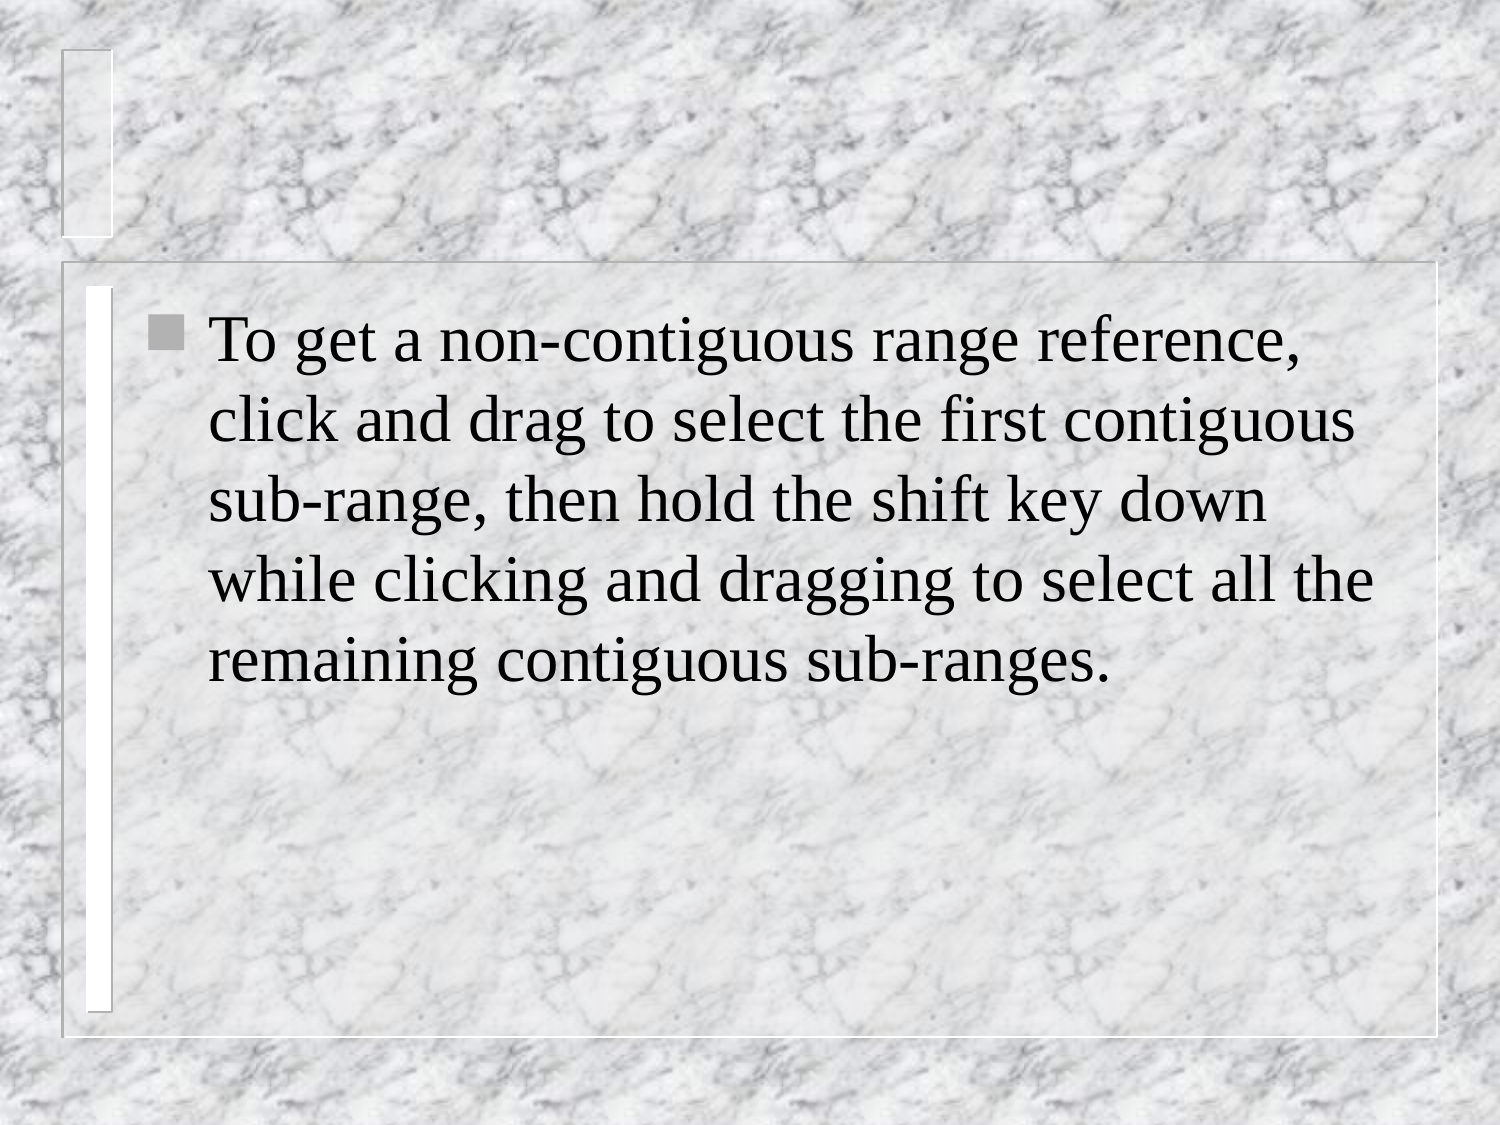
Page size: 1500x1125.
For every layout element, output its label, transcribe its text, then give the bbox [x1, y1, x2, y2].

list To get a non-contiguous range reference, click and drag to select the first contiguous sub-range, then hold the shift key down while clicking and dragging to select all the remaining contiguous sub-ranges. [137, 287, 1413, 963]
picture [0, 0, 1500, 1125]
